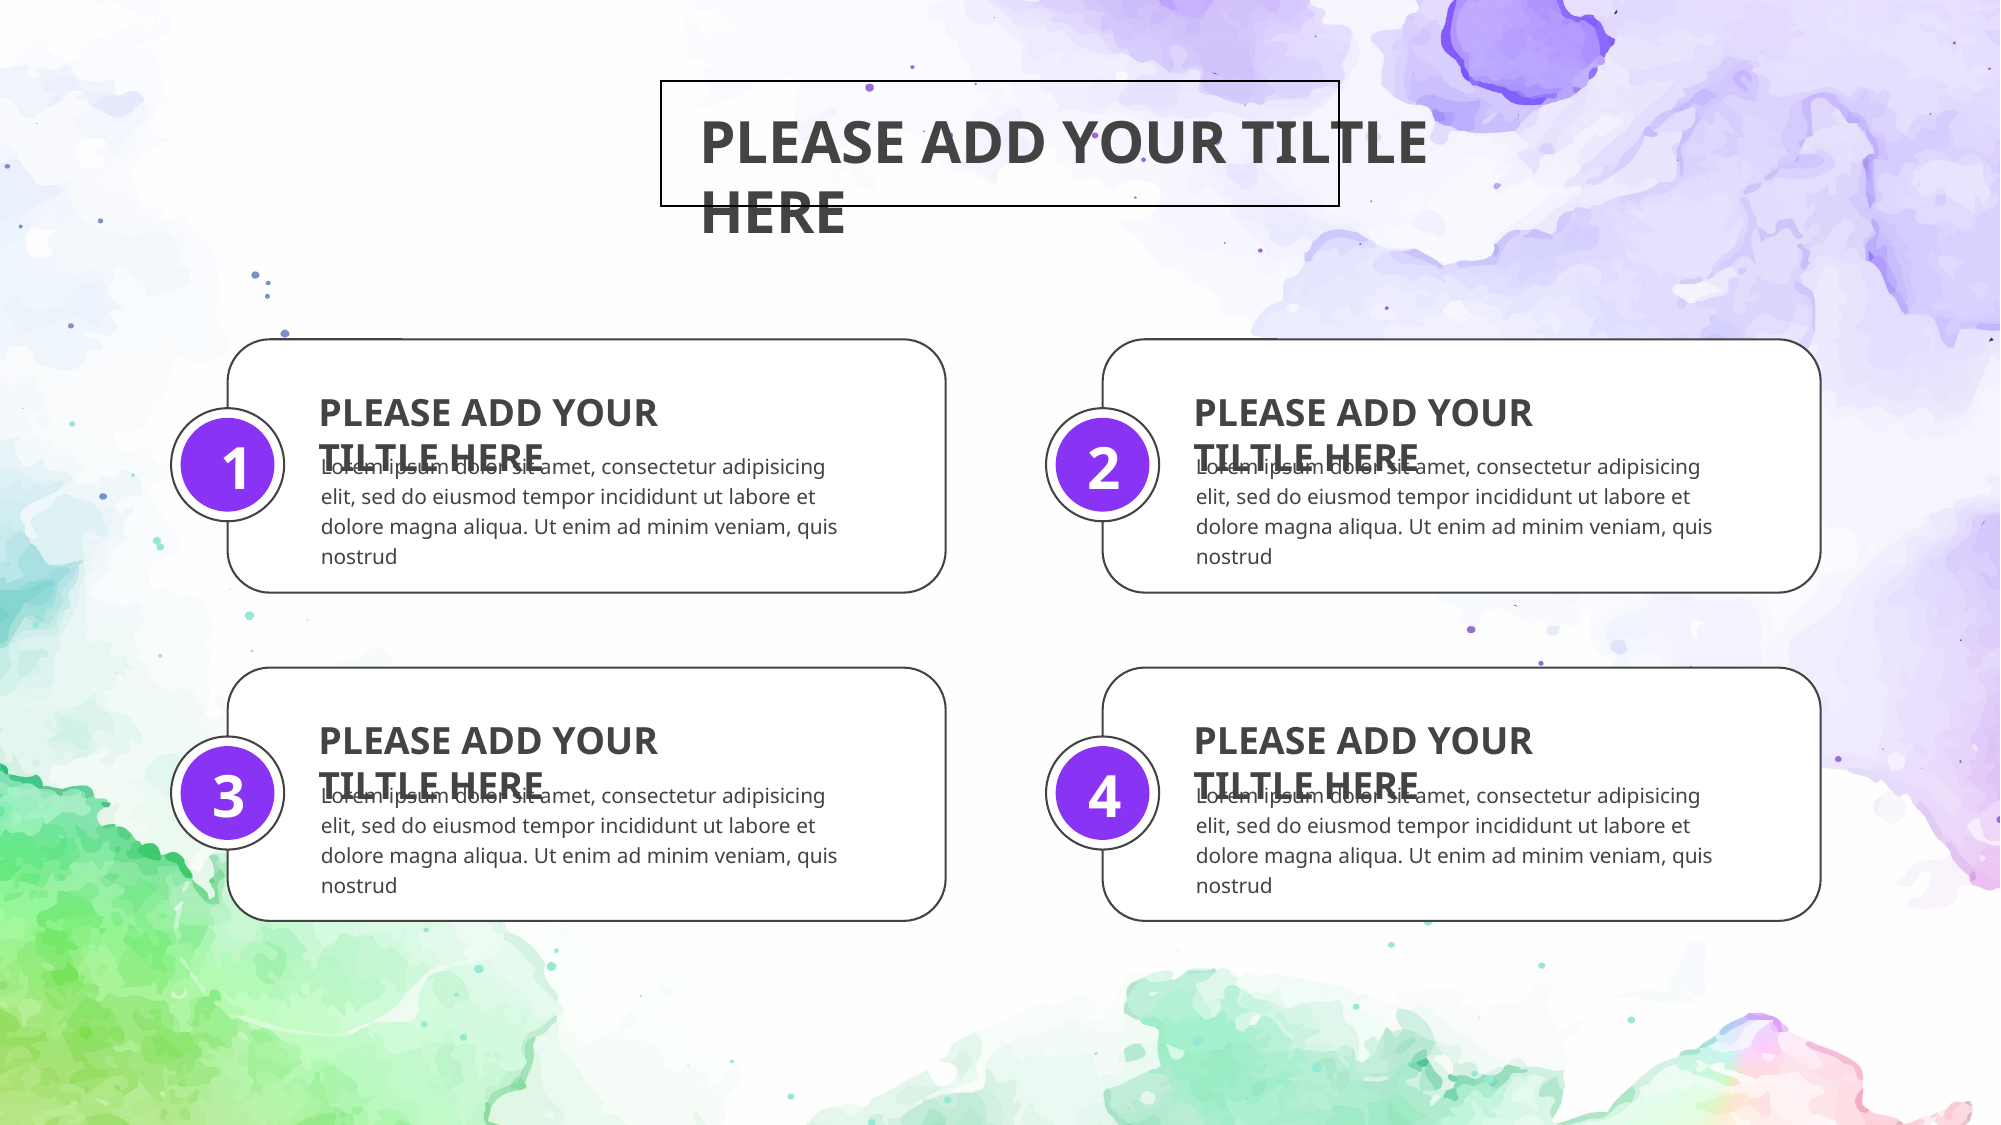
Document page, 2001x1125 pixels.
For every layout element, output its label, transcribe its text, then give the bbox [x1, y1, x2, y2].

text_box PLEASE ADD YOUR TILTLE HERE [1178, 381, 1603, 487]
text_box [1101, 666, 1822, 922]
text_box [170, 760, 180, 826]
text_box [180, 417, 275, 512]
text_box [194, 512, 261, 523]
text_box Lorem ipsum dolor sit amet, consectetur adipisicing elit, sed do eiusmod tempor incididunt ut labore et dolore magna aliqua. Ut enim ad minim veniam, quis nostrud [1181, 441, 1747, 577]
text_box [1069, 512, 1136, 523]
text_box [195, 407, 260, 417]
text_box [1150, 760, 1161, 826]
text_box [1101, 338, 1822, 594]
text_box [1055, 417, 1150, 512]
text_box [170, 432, 180, 498]
text_box [194, 735, 261, 746]
text_box [194, 840, 261, 851]
text_box [275, 431, 286, 498]
text_box [1045, 432, 1055, 498]
text_box PLEASE ADD YOUR TILTLE HERE [303, 709, 728, 815]
picture [0, 0, 2000, 1125]
text_box [660, 80, 1340, 207]
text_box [1055, 746, 1150, 840]
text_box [180, 746, 275, 840]
text_box [226, 338, 947, 594]
text_box [1070, 407, 1135, 417]
text_box [1150, 432, 1161, 498]
text_box Lorem ipsum dolor sit amet, consectetur adipisicing elit, sed do eiusmod tempor incididunt ut labore et dolore magna aliqua. Ut enim ad minim veniam, quis nostrud [306, 441, 872, 577]
text_box Lorem ipsum dolor sit amet, consectetur adipisicing elit, sed do eiusmod tempor incididunt ut labore et dolore magna aliqua. Ut enim ad minim veniam, quis nostrud [1181, 770, 1747, 905]
text_box PLEASE ADD YOUR TILTLE HERE [303, 381, 728, 487]
text_box [275, 760, 286, 826]
text_box PLEASE ADD YOUR TILTLE HERE [684, 97, 1508, 252]
text_box [1069, 840, 1136, 851]
text_box Lorem ipsum dolor sit amet, consectetur adipisicing elit, sed do eiusmod tempor incididunt ut labore et dolore magna aliqua. Ut enim ad minim veniam, quis nostrud [306, 770, 872, 905]
text_box [226, 666, 947, 922]
text_box [1045, 760, 1055, 826]
text_box [1069, 735, 1136, 746]
text_box PLEASE ADD YOUR TILTLE HERE [1178, 709, 1603, 815]
